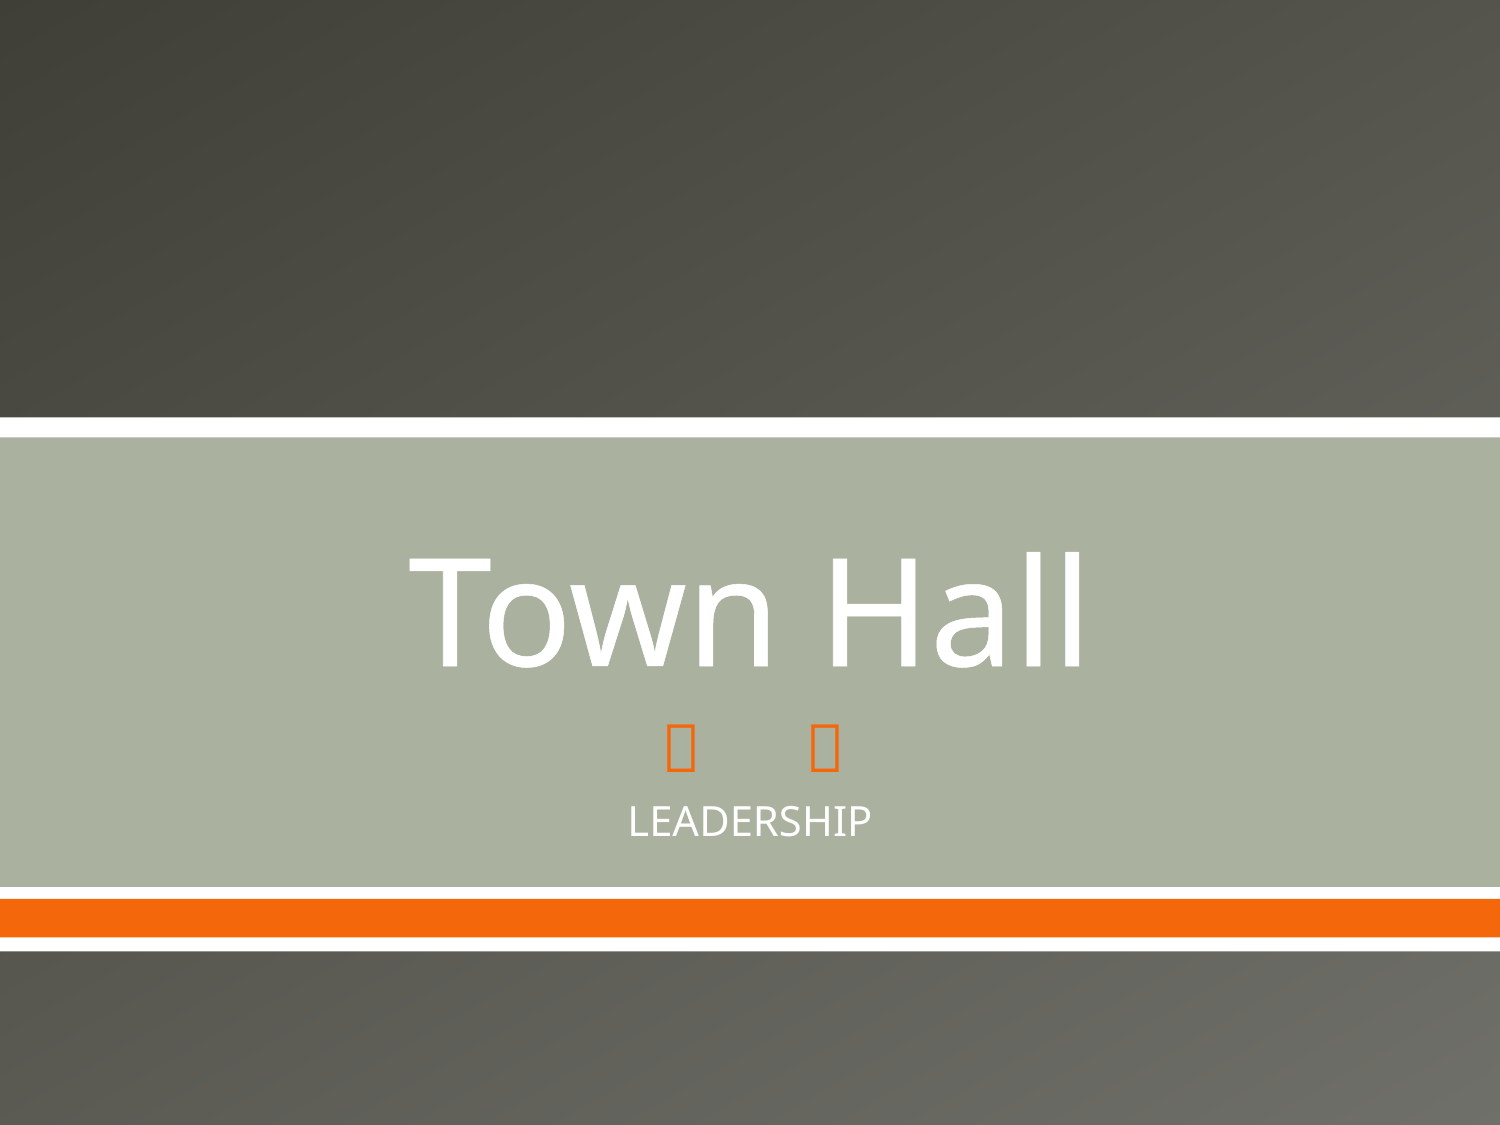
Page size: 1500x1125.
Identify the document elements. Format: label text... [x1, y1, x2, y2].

subtitle LEADERSHIP [93, 787, 1407, 875]
title Town Hall [37, 462, 1463, 704]
